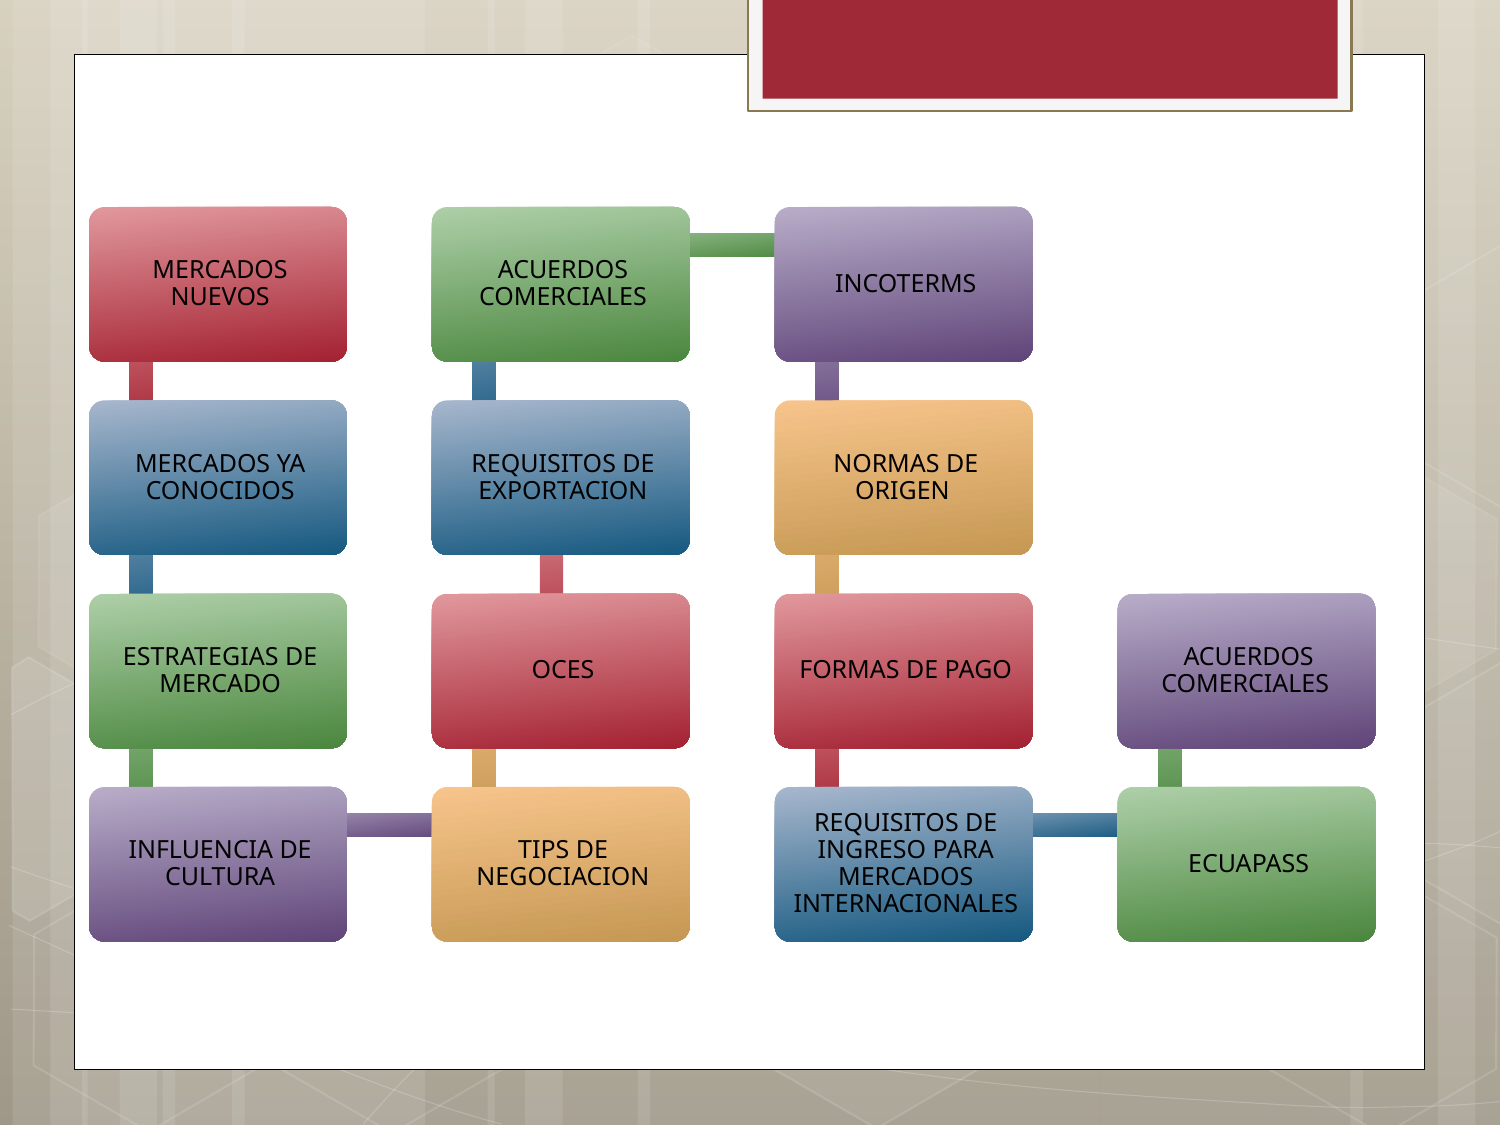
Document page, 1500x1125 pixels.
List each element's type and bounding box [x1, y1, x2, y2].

list [88, 136, 1377, 1012]
